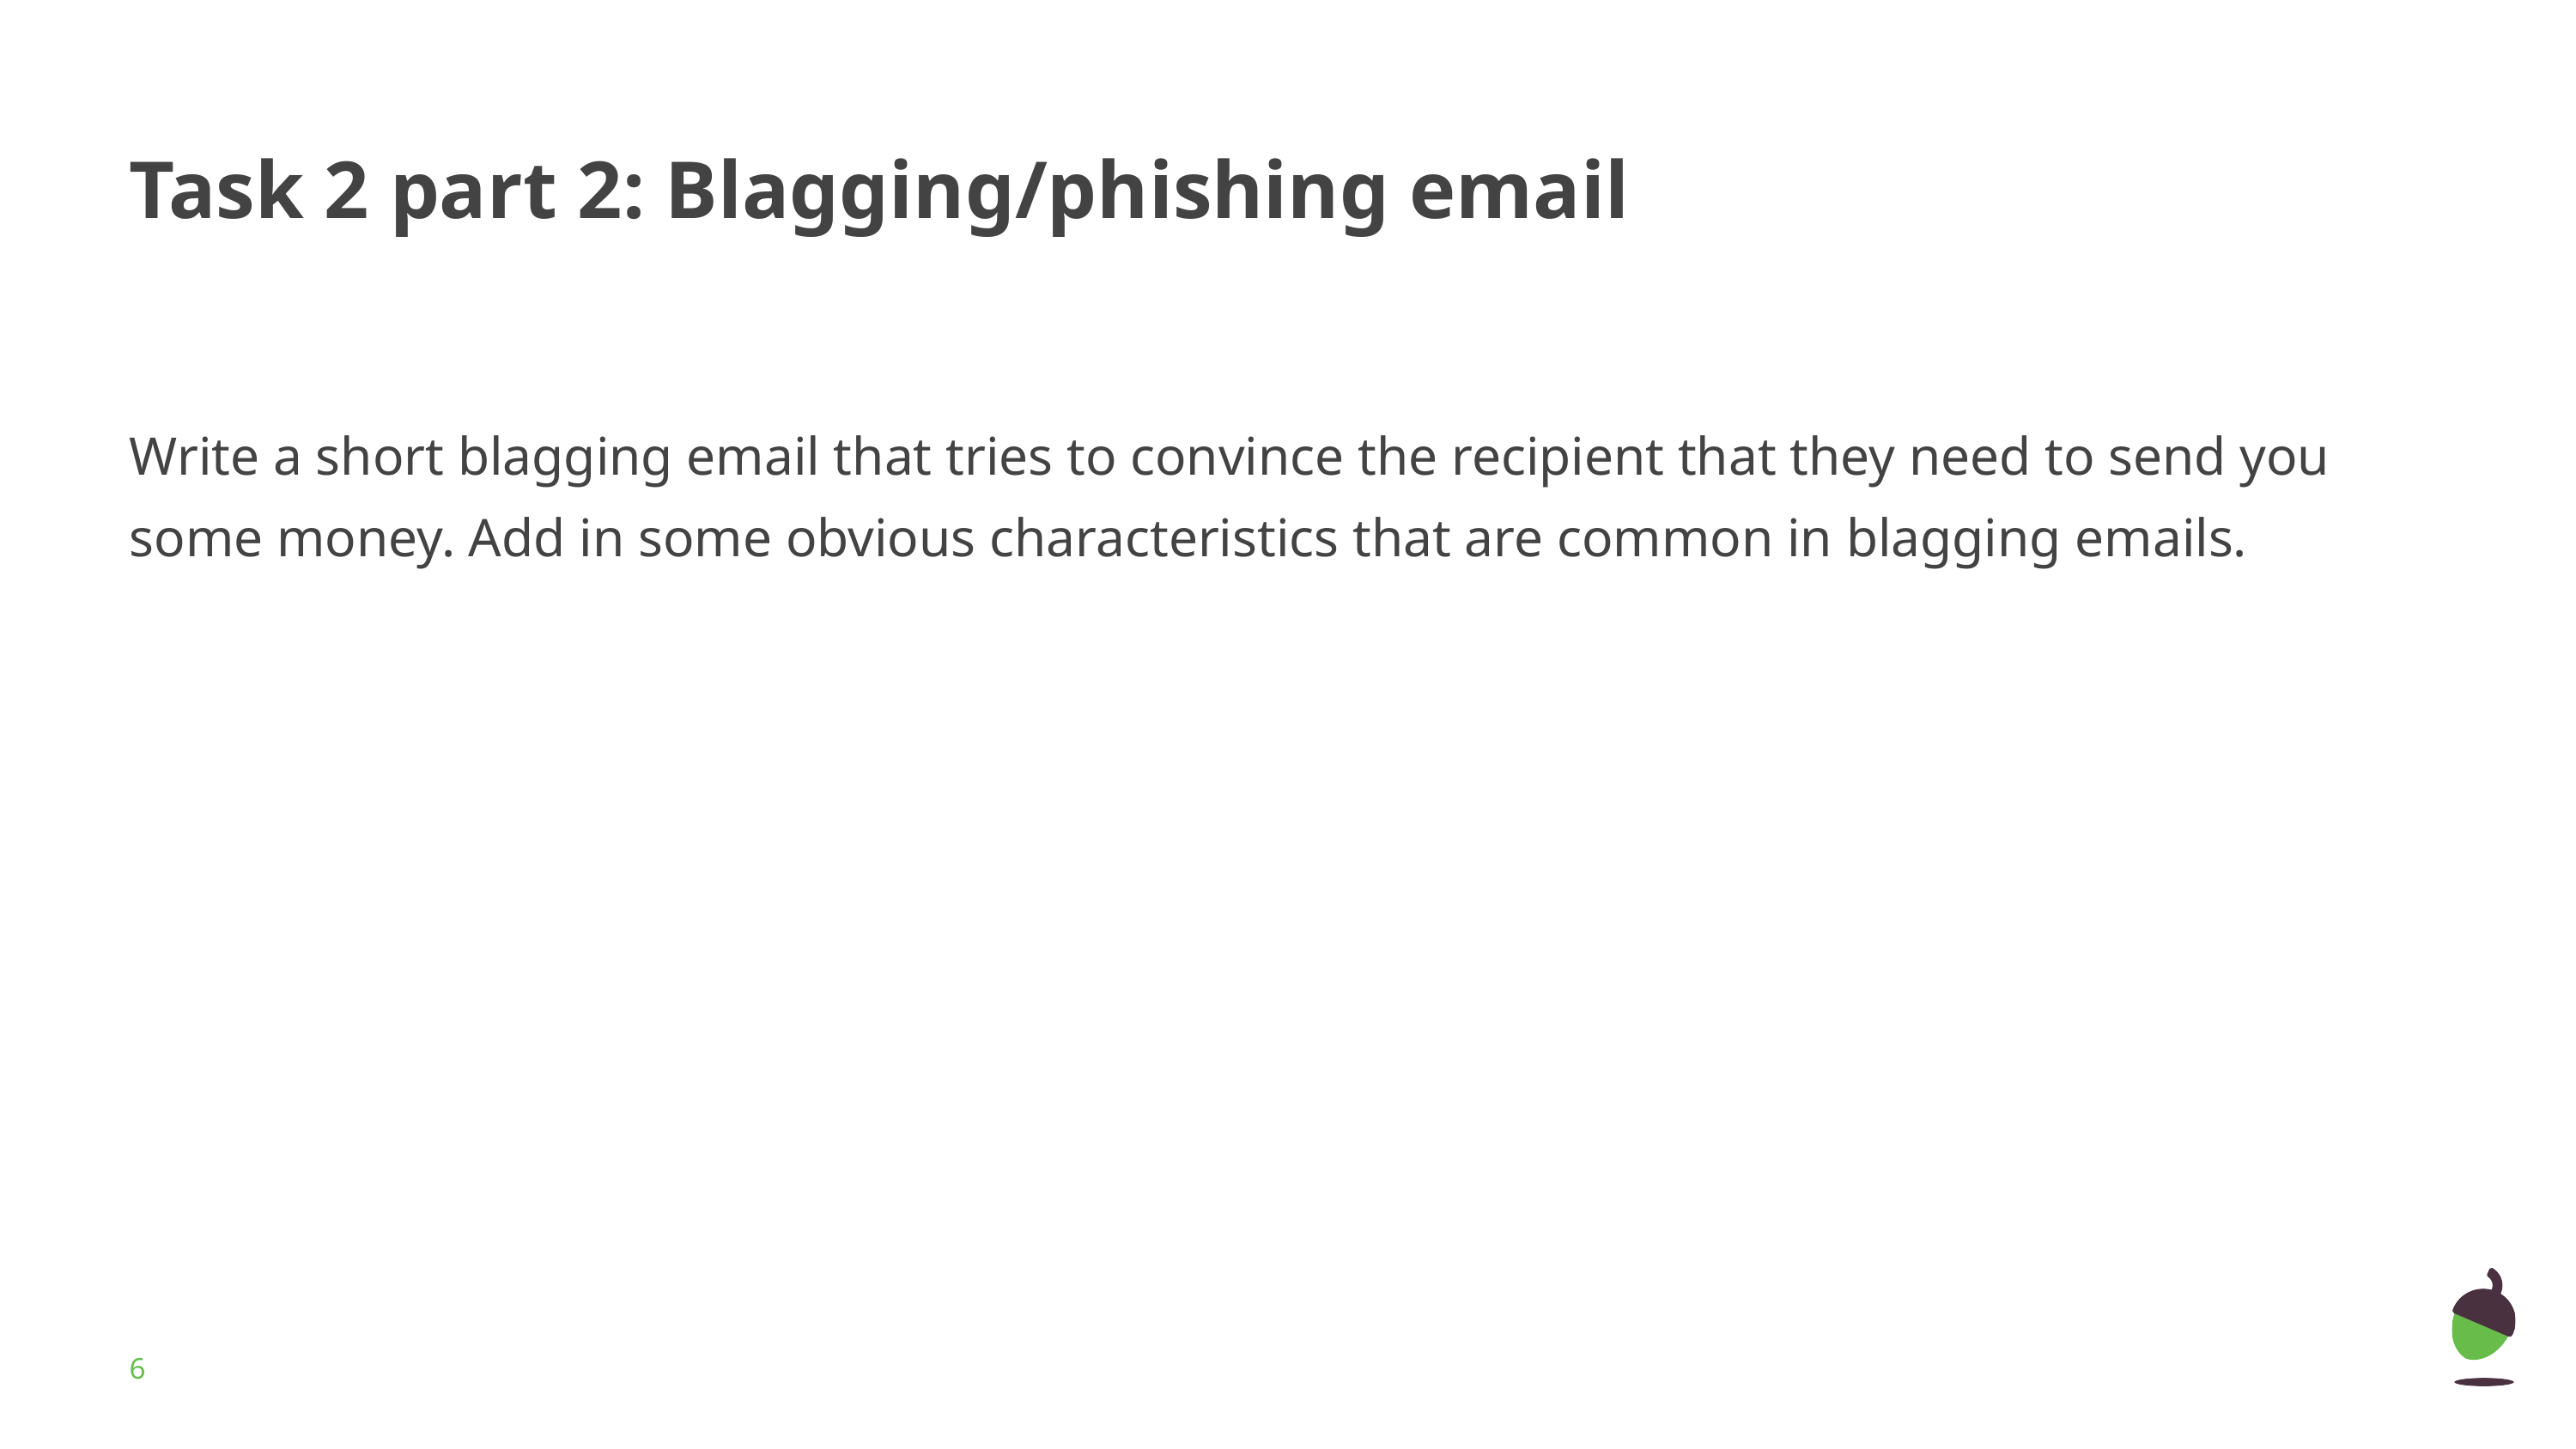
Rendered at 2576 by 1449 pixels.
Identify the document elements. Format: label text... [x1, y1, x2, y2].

list Write a short blagging email that tries to convince the recipient that they need to send you some money. Add in some obvious characteristics that are common in blagging emails. [129, 404, 2389, 1019]
slide_number ‹#› [129, 1349, 332, 1401]
title Task 2 part 2: Blagging/phishing email [129, 124, 2300, 355]
picture [2451, 1268, 2516, 1386]
